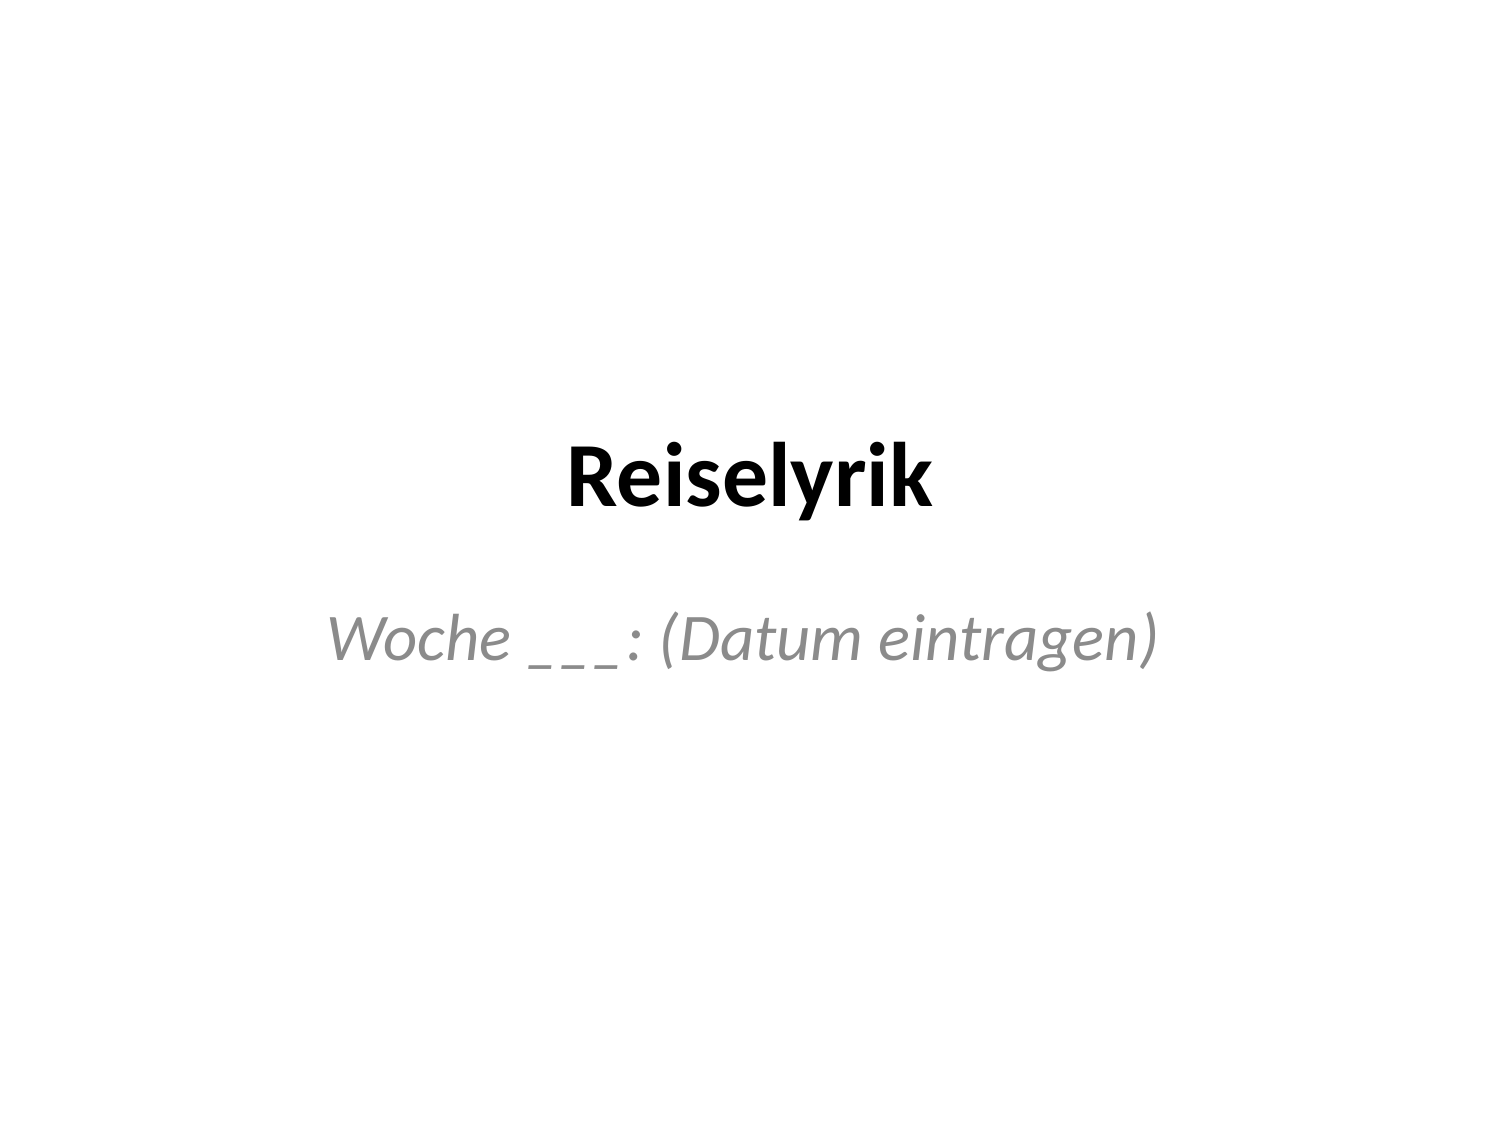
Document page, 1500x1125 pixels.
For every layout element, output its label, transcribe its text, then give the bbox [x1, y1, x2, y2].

subtitle Woche ___: (Datum eintragen) [218, 586, 1269, 874]
title Reiselyrik [112, 349, 1388, 591]
